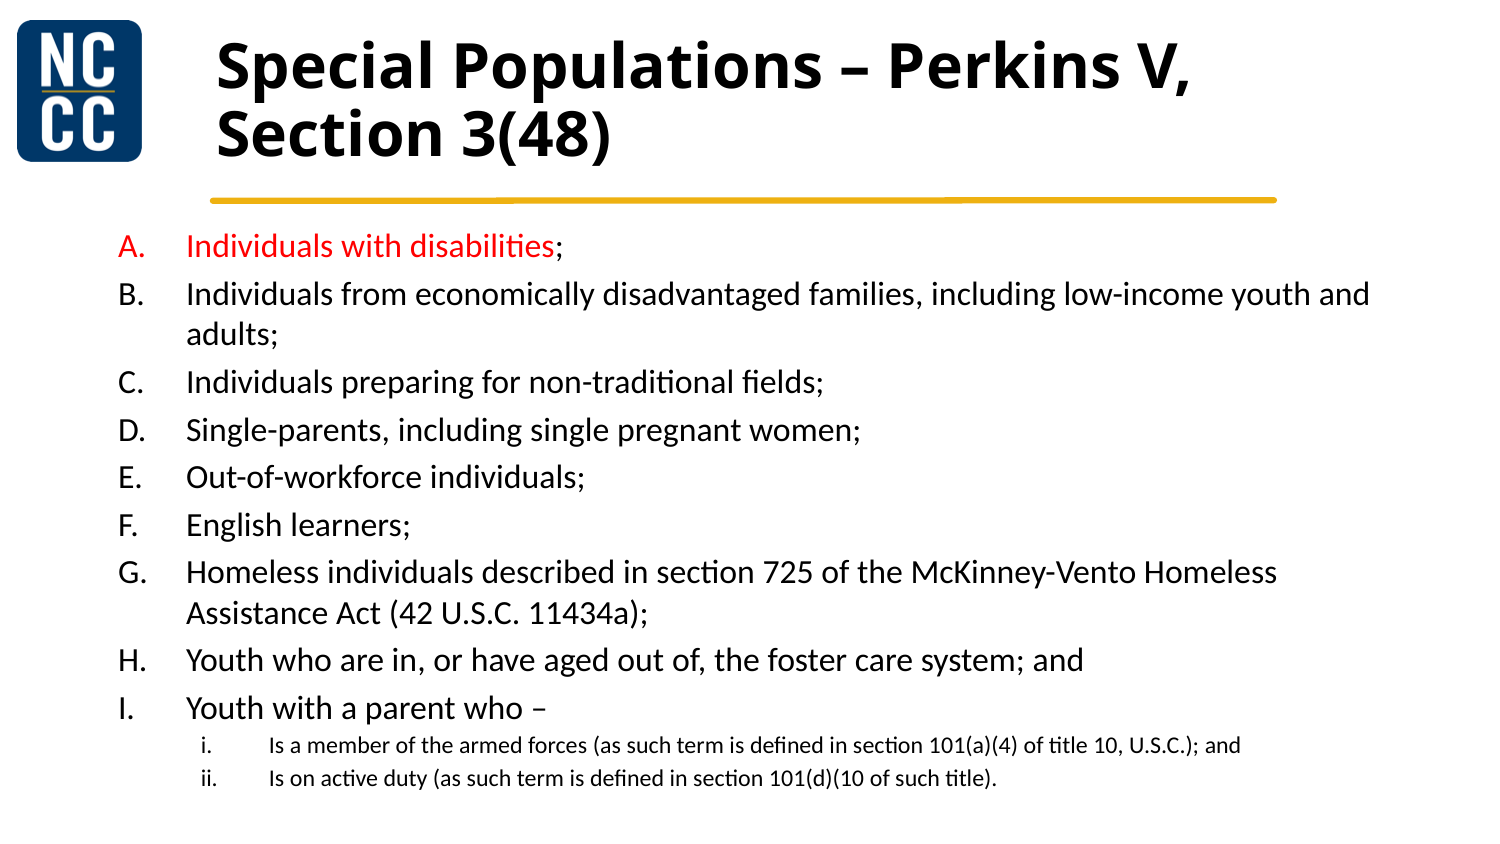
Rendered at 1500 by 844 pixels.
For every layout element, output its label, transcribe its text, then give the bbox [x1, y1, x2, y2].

picture [17, 20, 142, 162]
list Individuals with disabilities; Individuals from economically disadvantaged families, including low-income youth and adults; Individuals preparing for non-traditional fields; Single-parents, including single pregnant women; Out-of-workforce individuals; English learners; Homeless individuals described in section 725 of the McKinney-Vento Homeless Assistance Act (42 U.S.C. 11434a); Youth who are in, or have aged out of, the foster care system; and Youth with a parent who – Is a member of the armed forces (as such term is defined in section 101(a)(4) of title 10, U.S.C.); and Is on active duty (as such term is defined in section 101(d)(10 of such title). [103, 216, 1397, 799]
title Special Populations – Perkins V, Section 3(48) [201, 20, 1421, 184]
